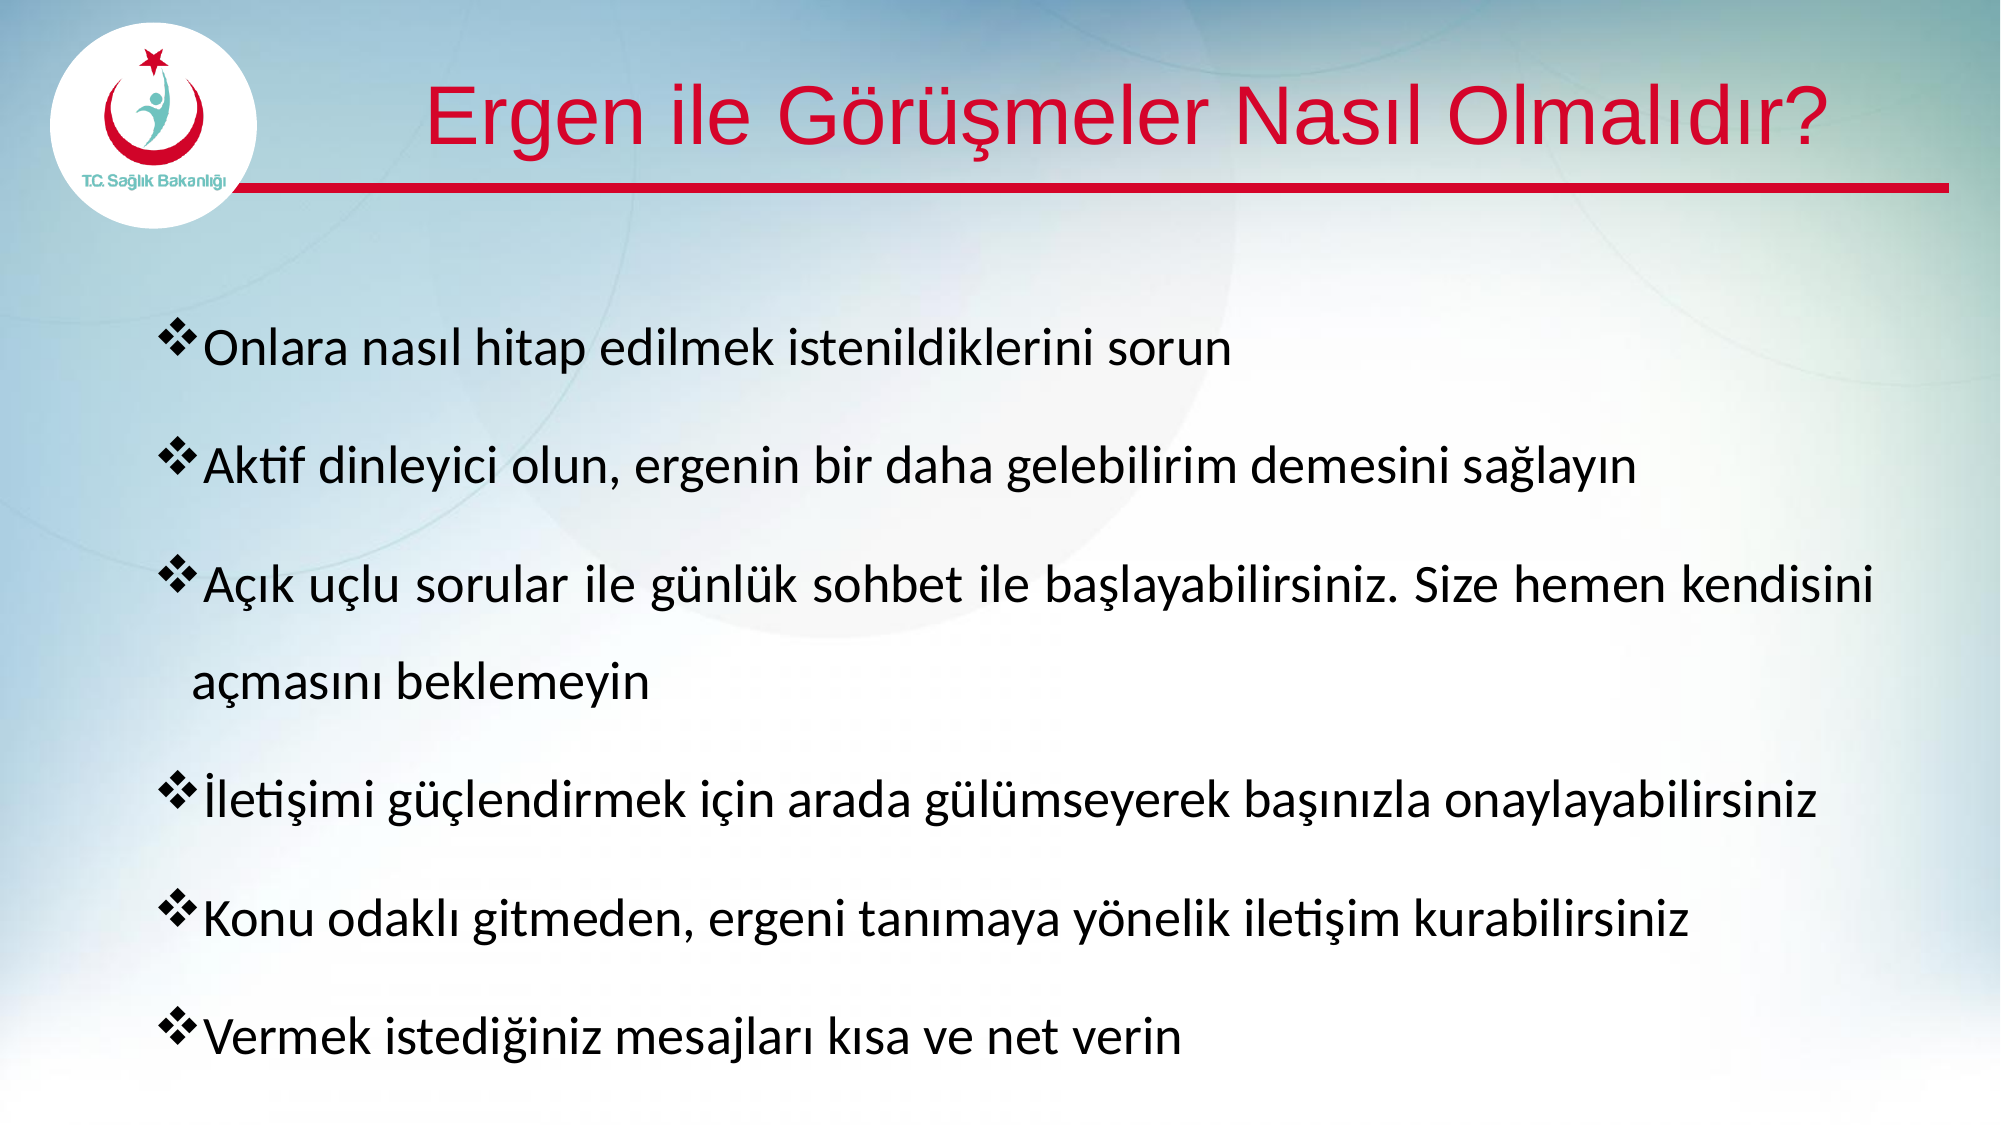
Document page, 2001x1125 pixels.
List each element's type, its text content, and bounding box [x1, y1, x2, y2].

picture [0, 0, 2001, 1125]
text_box [173, 68, 265, 126]
title Ergen ile Görüşmeler Nasıl Olmalıdır? [265, 58, 1991, 177]
text_box Onlara nasıl hitap edilmek istenildiklerini sorun Aktif dinleyici olun, ergenin bir daha gelebilirim demesini sağlayın Açık uçlu sorular ile günlük sohbet ile başlayabilirsiniz. Size hemen kendisini açmasını beklemeyin İletişimi güçlendirmek için arada gülümseyerek başınızla onaylayabilirsiniz Konu odaklı gitmeden, ergeni tanımaya yönelik iletişim kurabilirsiniz Vermek istediğiniz mesajları kısa ve net verin [138, 271, 1894, 1073]
